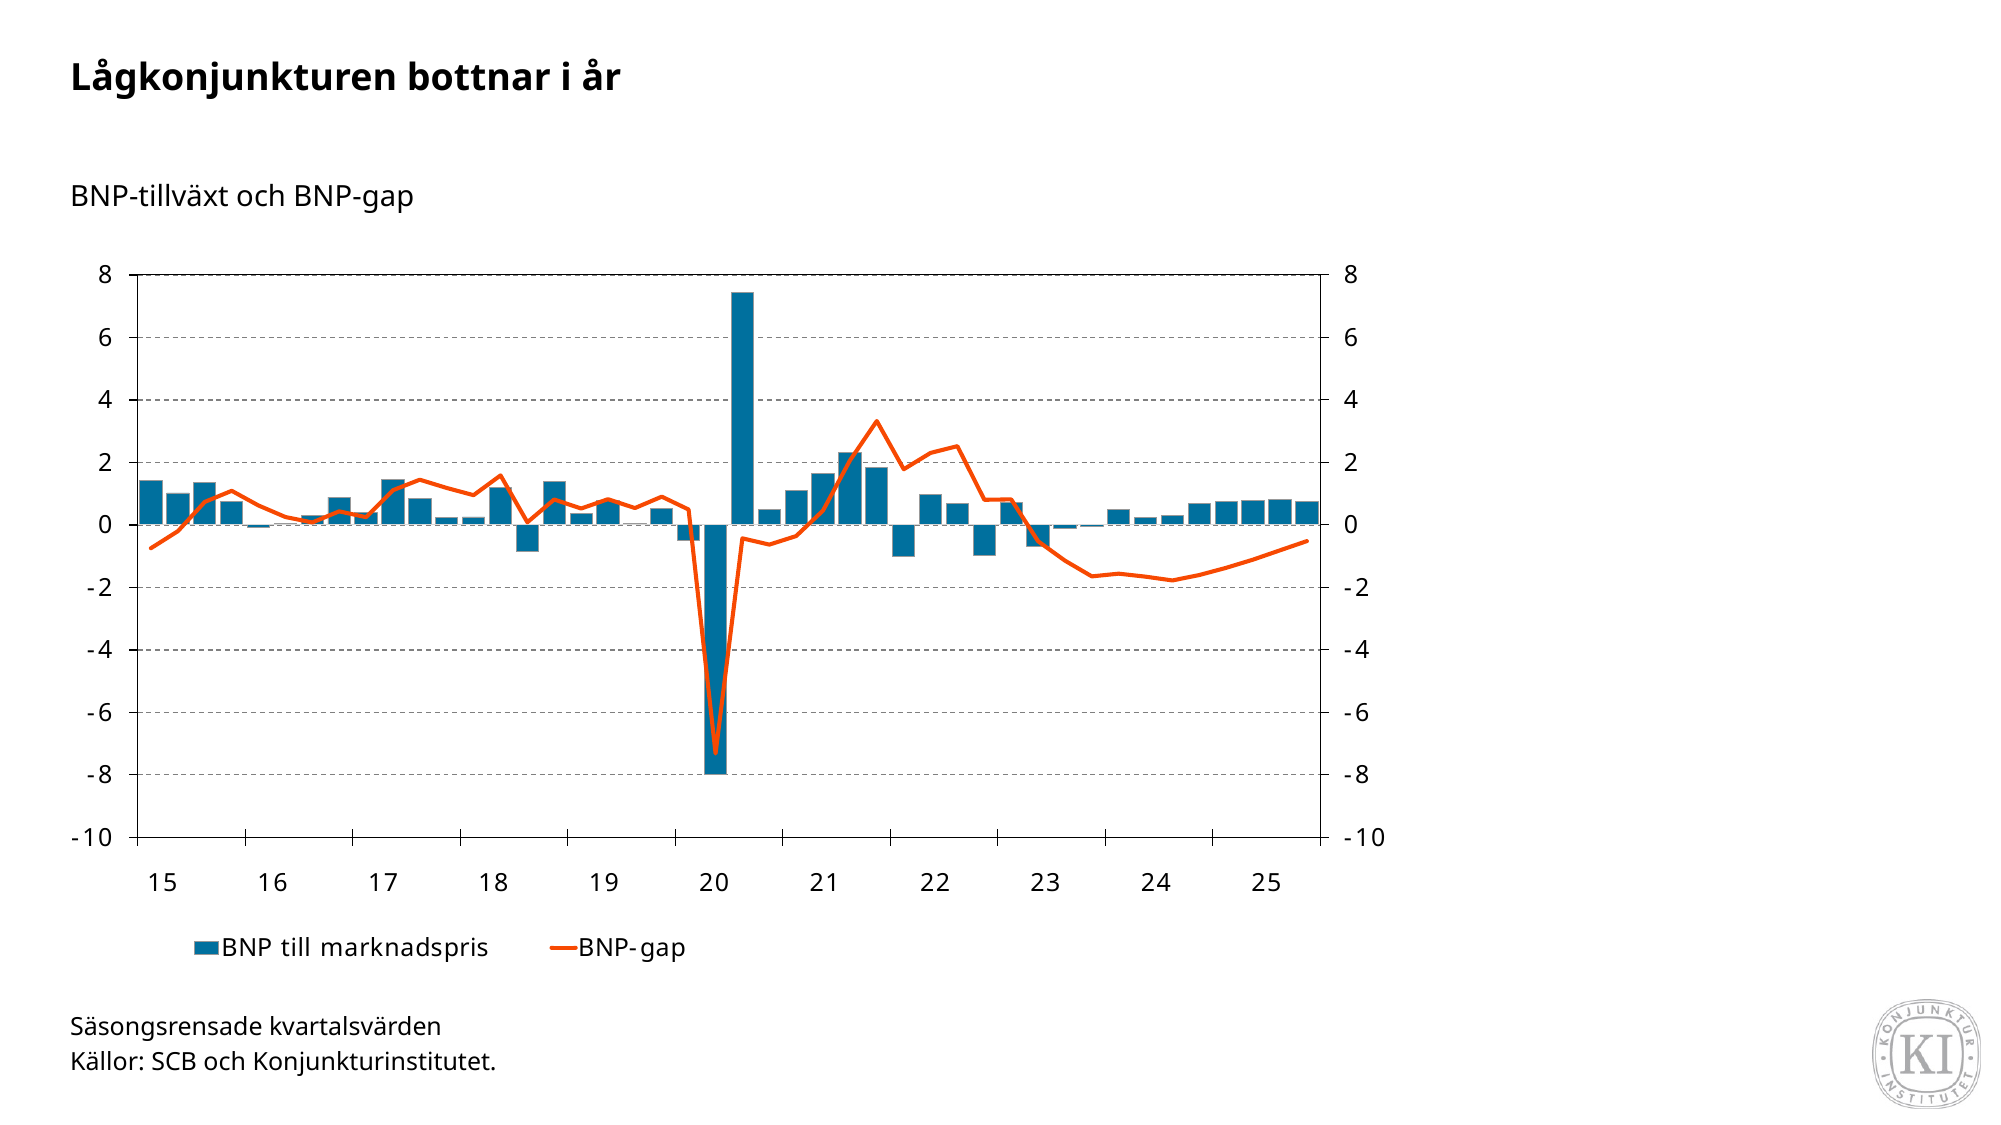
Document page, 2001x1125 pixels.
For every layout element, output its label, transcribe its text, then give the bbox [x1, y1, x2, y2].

list BNP-tillväxt och BNP-gap [55, 137, 1476, 220]
picture [1872, 999, 1981, 1109]
title Lågkonjunkturen bottnar i år [55, 45, 1476, 128]
subtitle Säsongsrensade kvartalsvärden Källor: SCB och Konjunkturinstitutet. [55, 1003, 1476, 1106]
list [54, 249, 1476, 985]
